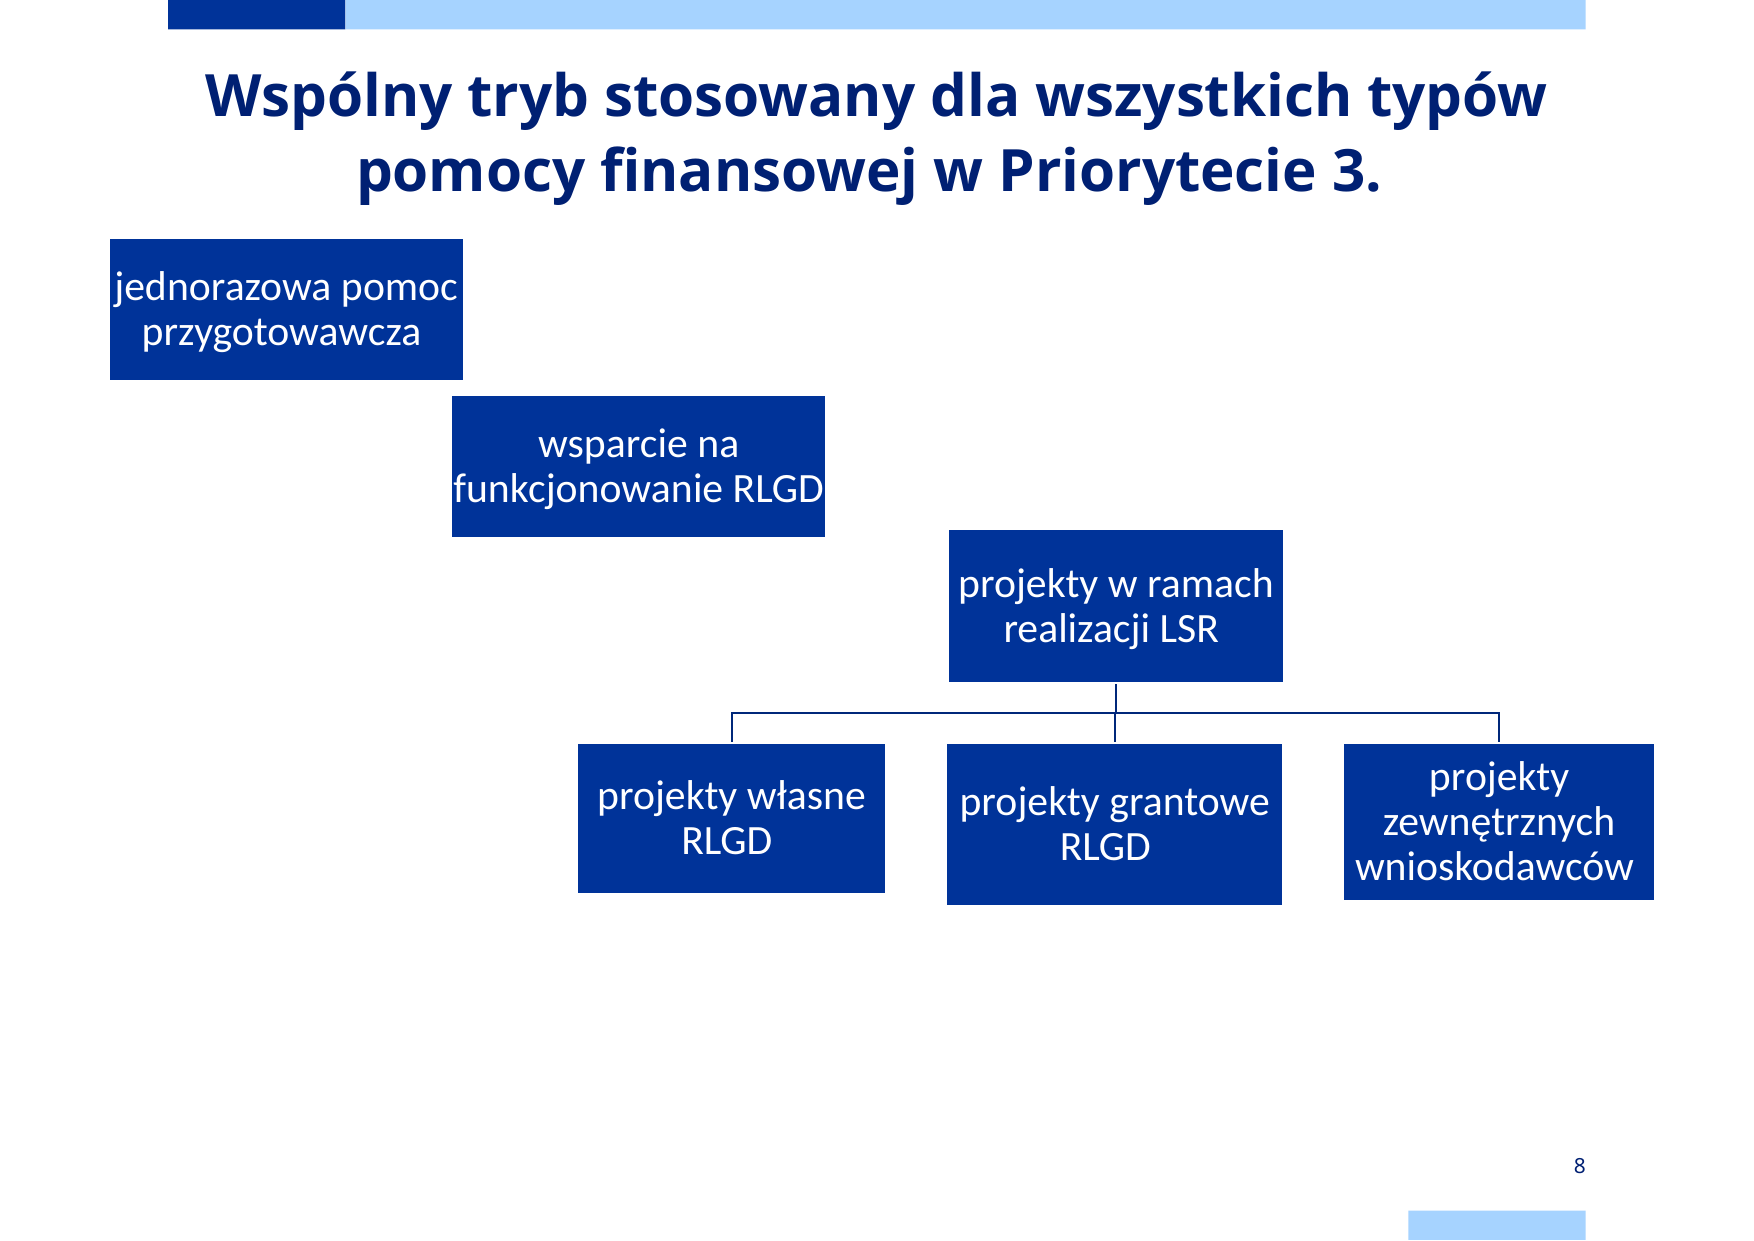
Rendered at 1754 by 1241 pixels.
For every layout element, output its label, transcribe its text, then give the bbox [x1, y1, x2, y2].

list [97, 230, 1657, 1205]
title Wspólny tryb stosowany dla wszystkich typów pomocy finansowej w Priorytecie 3. [168, 53, 1586, 230]
